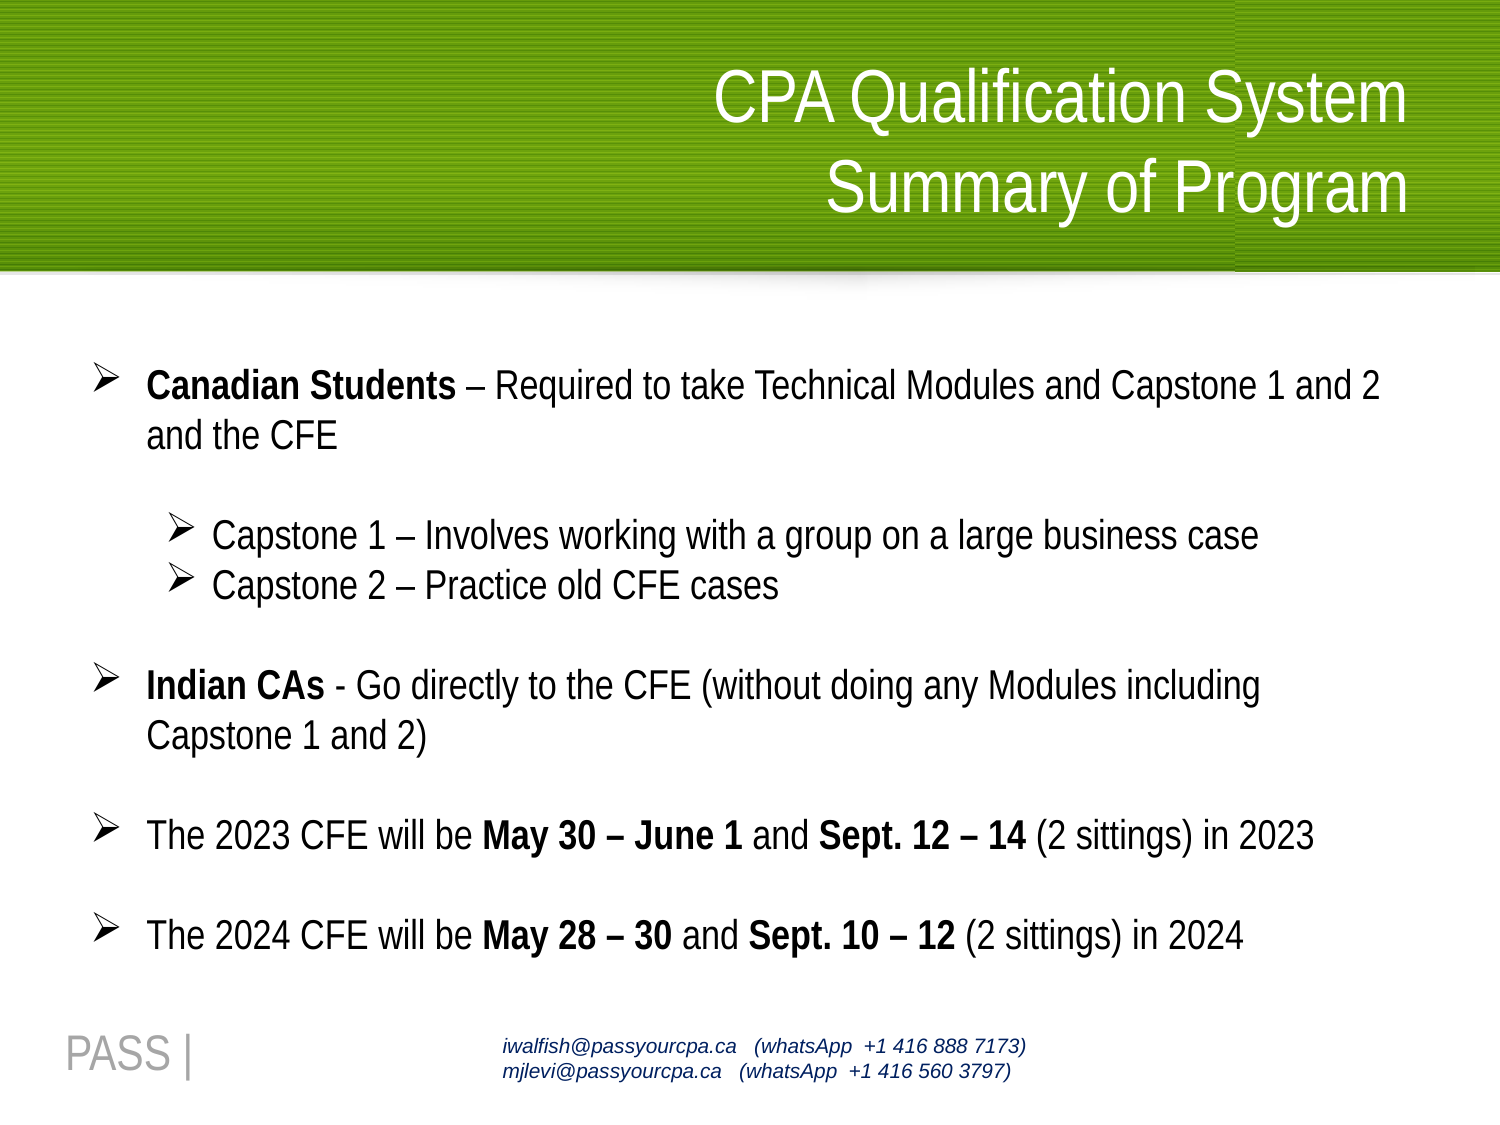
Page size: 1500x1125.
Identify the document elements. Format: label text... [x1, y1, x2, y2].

title CPA Qualification System Summary of Program [75, 43, 1425, 232]
list Canadian Students – Required to take Technical Modules and Capstone 1 and 2 and the CFE Capstone 1 – Involves working with a group on a large business case Capstone 2 – Practice old CFE cases Indian CAs - Go directly to the CFE (without doing any Modules including Capstone 1 and 2) The 2023 CFE will be May 30 – June 1 and Sept. 12 – 14 (2 sittings) in 2023 The 2024 CFE will be May 28 – 30 and Sept. 10 – 12 (2 sittings) in 2024 [75, 299, 1425, 1005]
picture [0, 0, 1500, 300]
